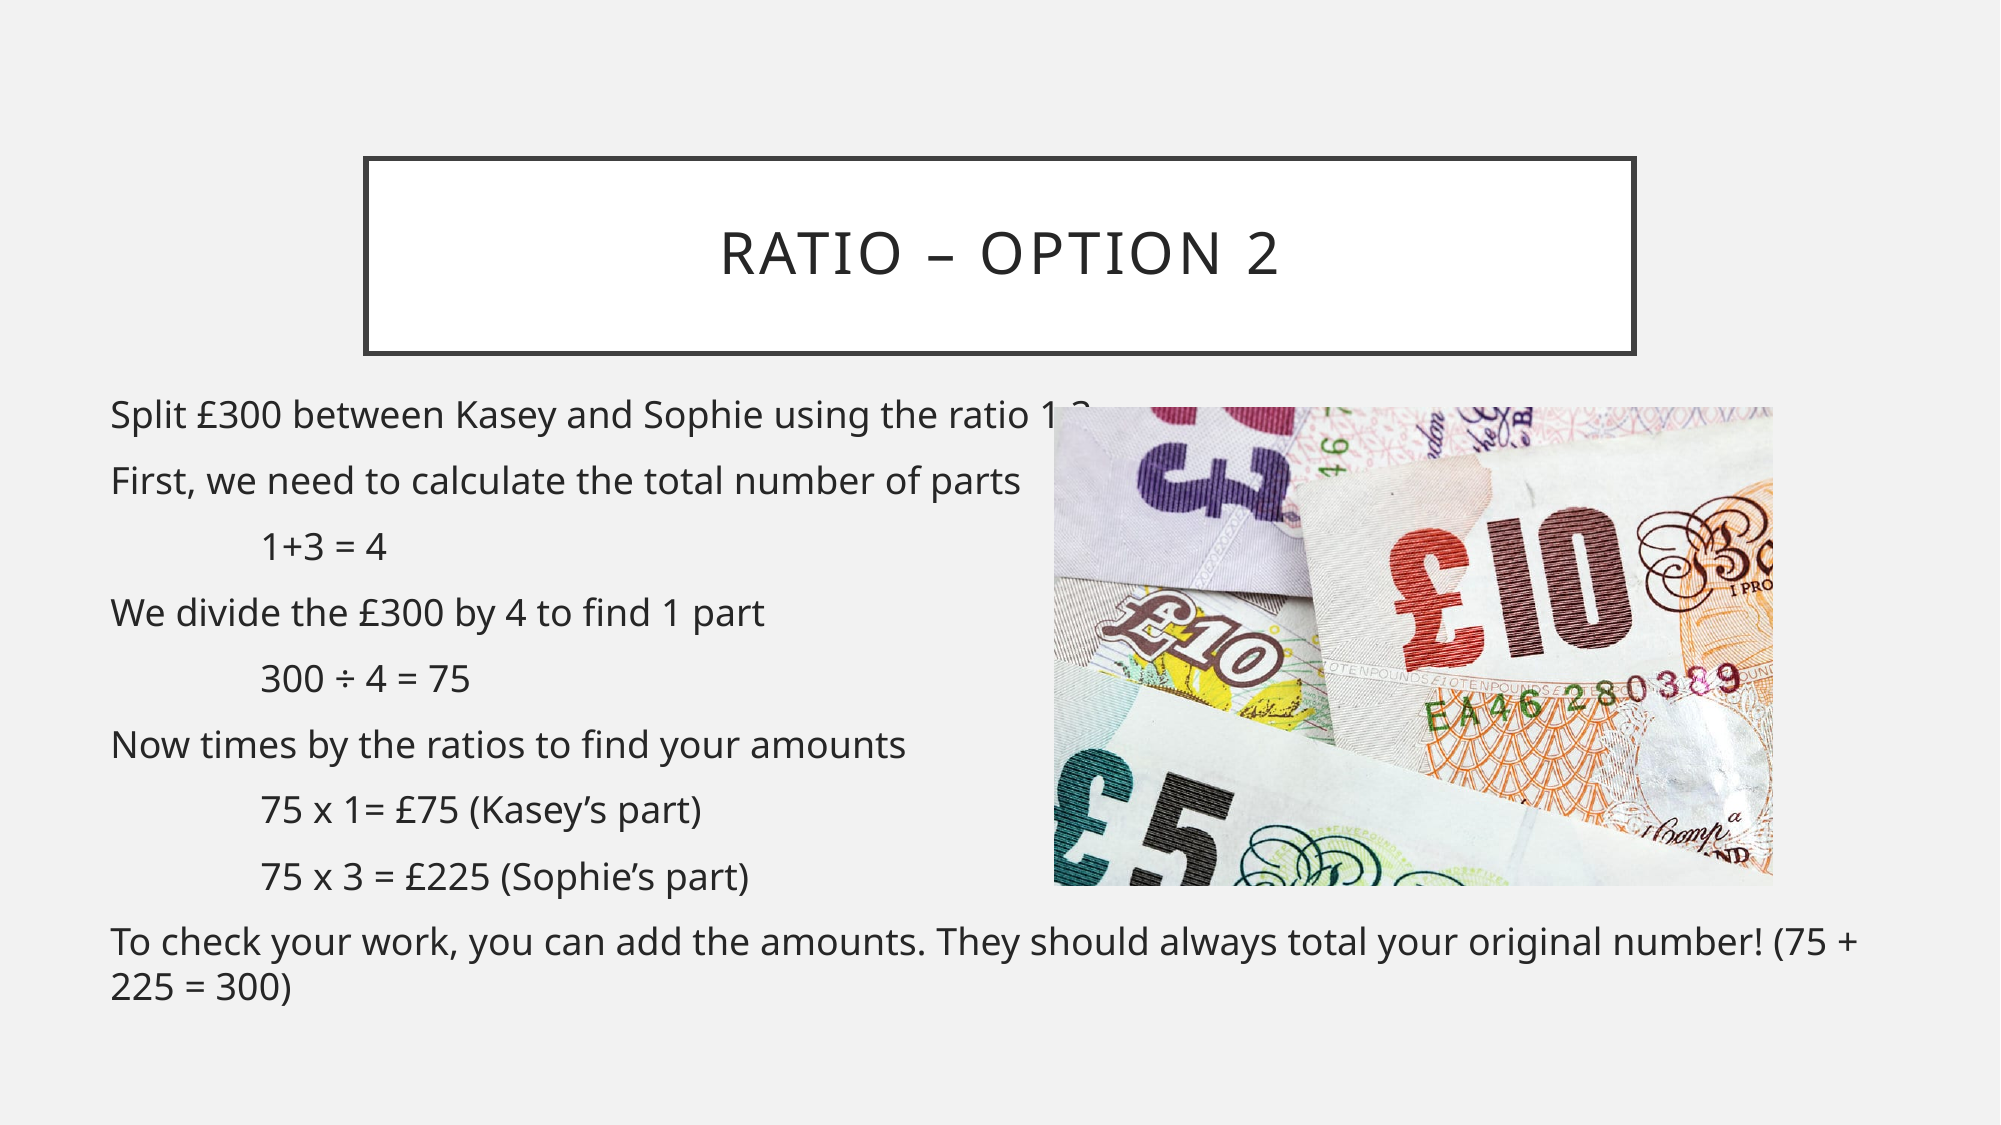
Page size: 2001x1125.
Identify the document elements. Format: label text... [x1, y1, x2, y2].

picture [1054, 407, 1773, 886]
list Split £300 between Kasey and Sophie using the ratio 1:3 First, we need to calculate the total number of parts 1+3 = 4 We divide the £300 by 4 to find 1 part 300 ÷ 4 = 75 Now times by the ratios to find your amounts 75 x 1= £75 (Kasey’s part) 75 x 3 = £225 (Sophie’s part) To check your work, you can add the amounts. They should always total your original number! (75 + 225 = 300) [95, 383, 1905, 1011]
title Ratio – Option 2 [363, 156, 1637, 356]
